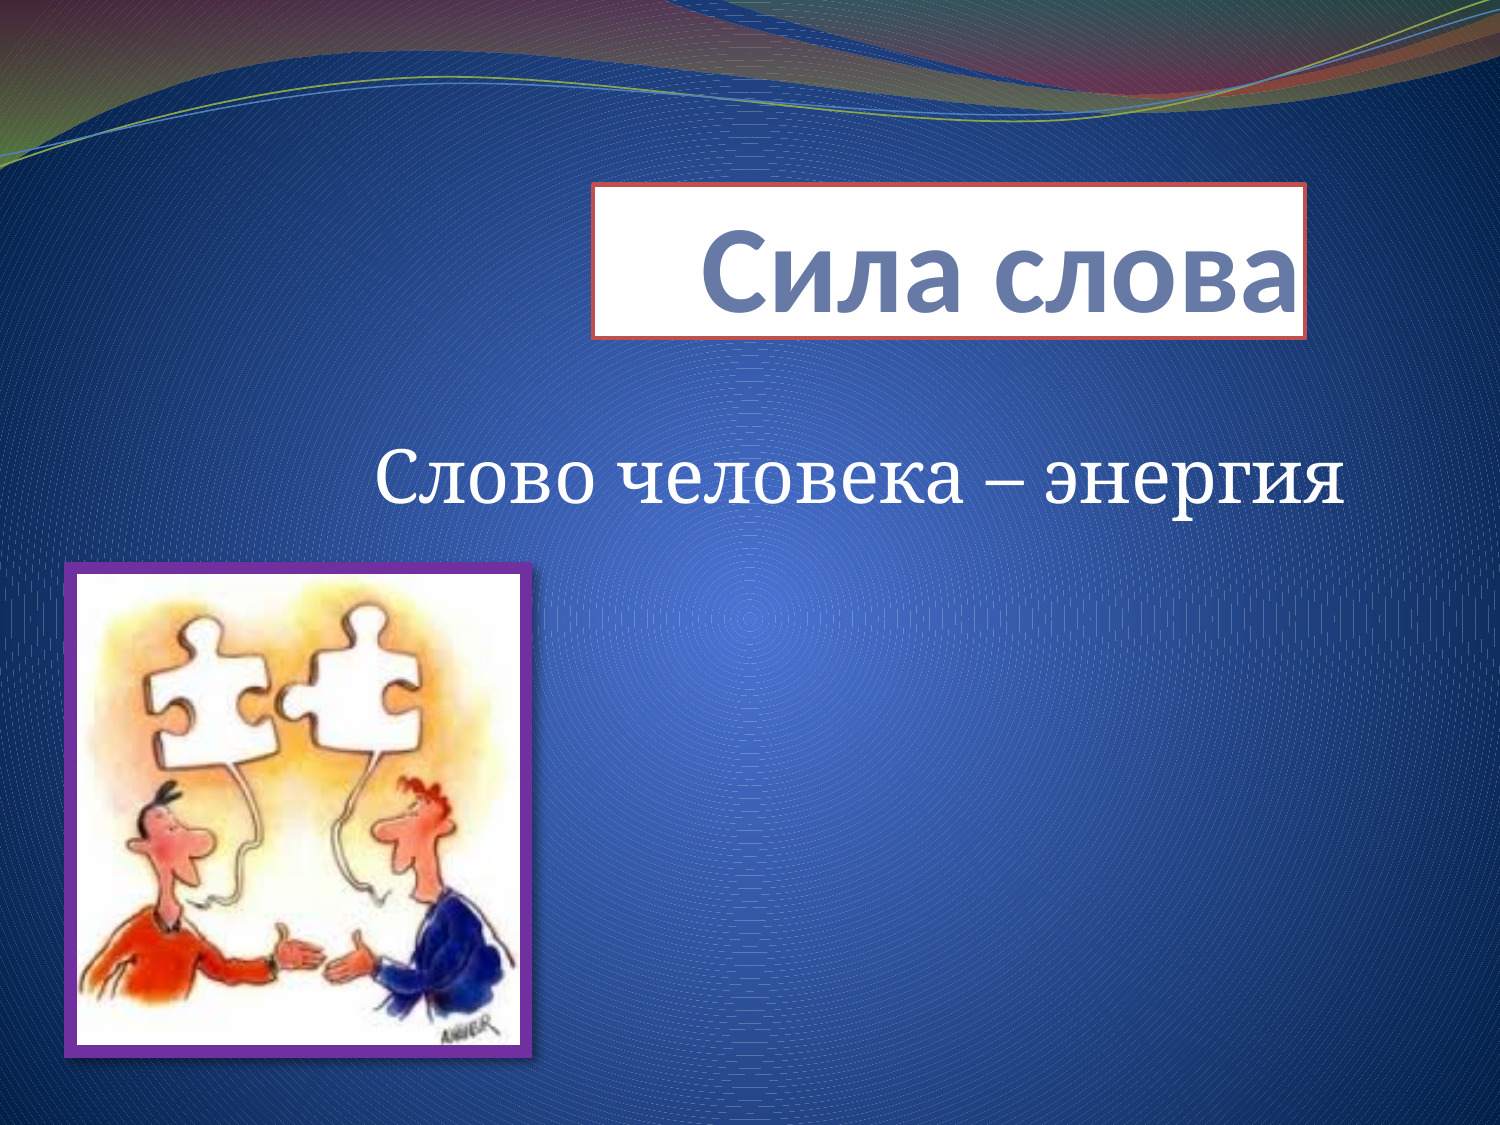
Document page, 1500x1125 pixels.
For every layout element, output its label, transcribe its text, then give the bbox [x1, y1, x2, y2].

picture [76, 573, 520, 1046]
title Сила слова [591, 182, 1307, 340]
subtitle Слово человека – энергия [253, 420, 1376, 681]
